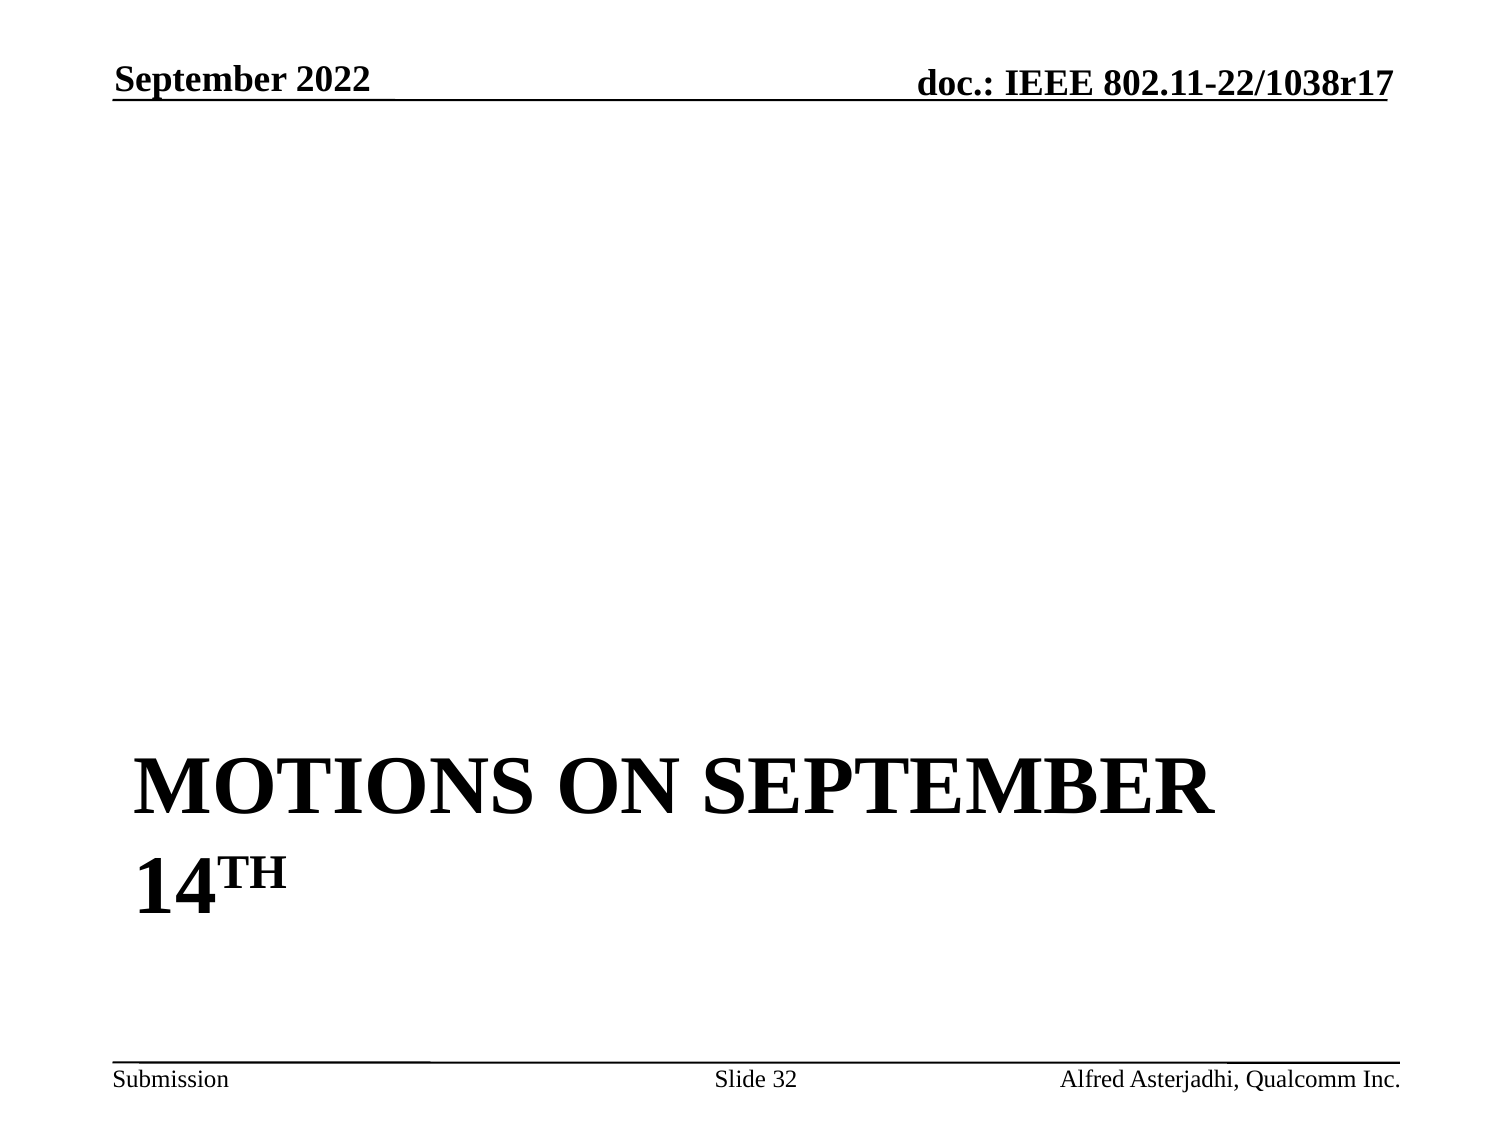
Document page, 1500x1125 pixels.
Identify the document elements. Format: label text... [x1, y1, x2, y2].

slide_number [114, 54, 423, 100]
title Motions on September 14th [118, 722, 1394, 947]
slide_number Slide 32 [712, 1061, 800, 1123]
footer Alfred Asterjadhi, Qualcomm Inc. [878, 1061, 1402, 1093]
